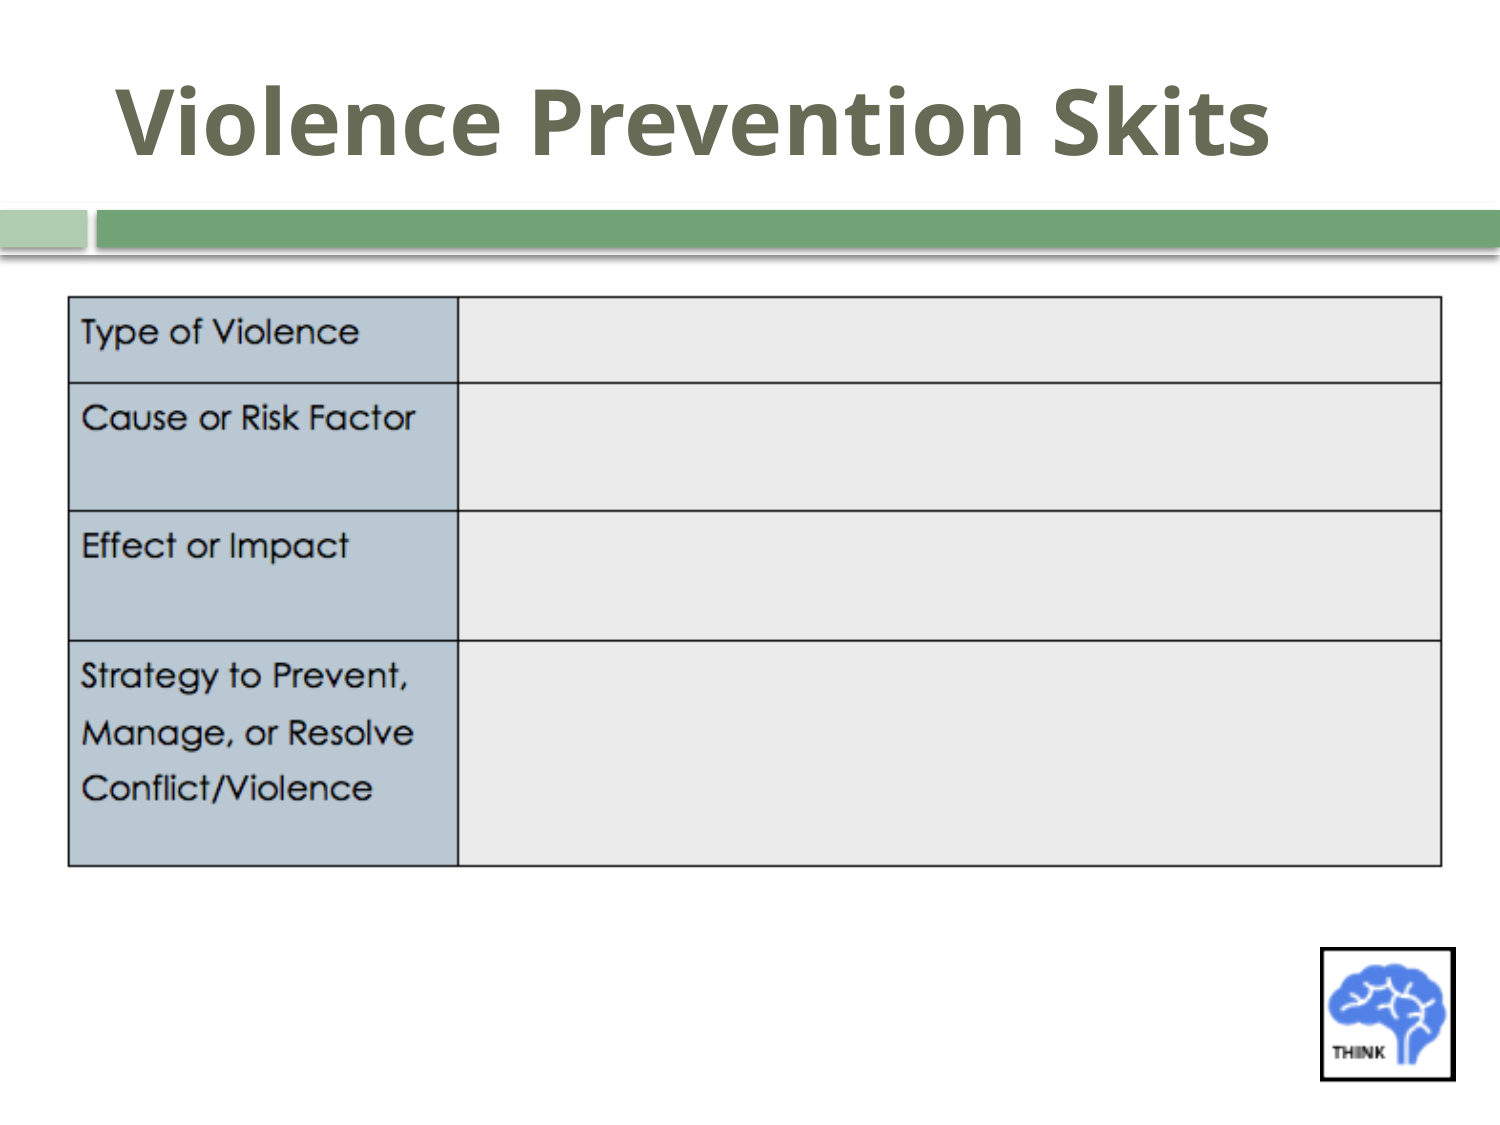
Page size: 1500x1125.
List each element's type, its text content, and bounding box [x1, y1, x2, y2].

picture [51, 287, 1457, 878]
picture [1319, 946, 1457, 1088]
title Violence Prevention Skits [100, 37, 1438, 200]
